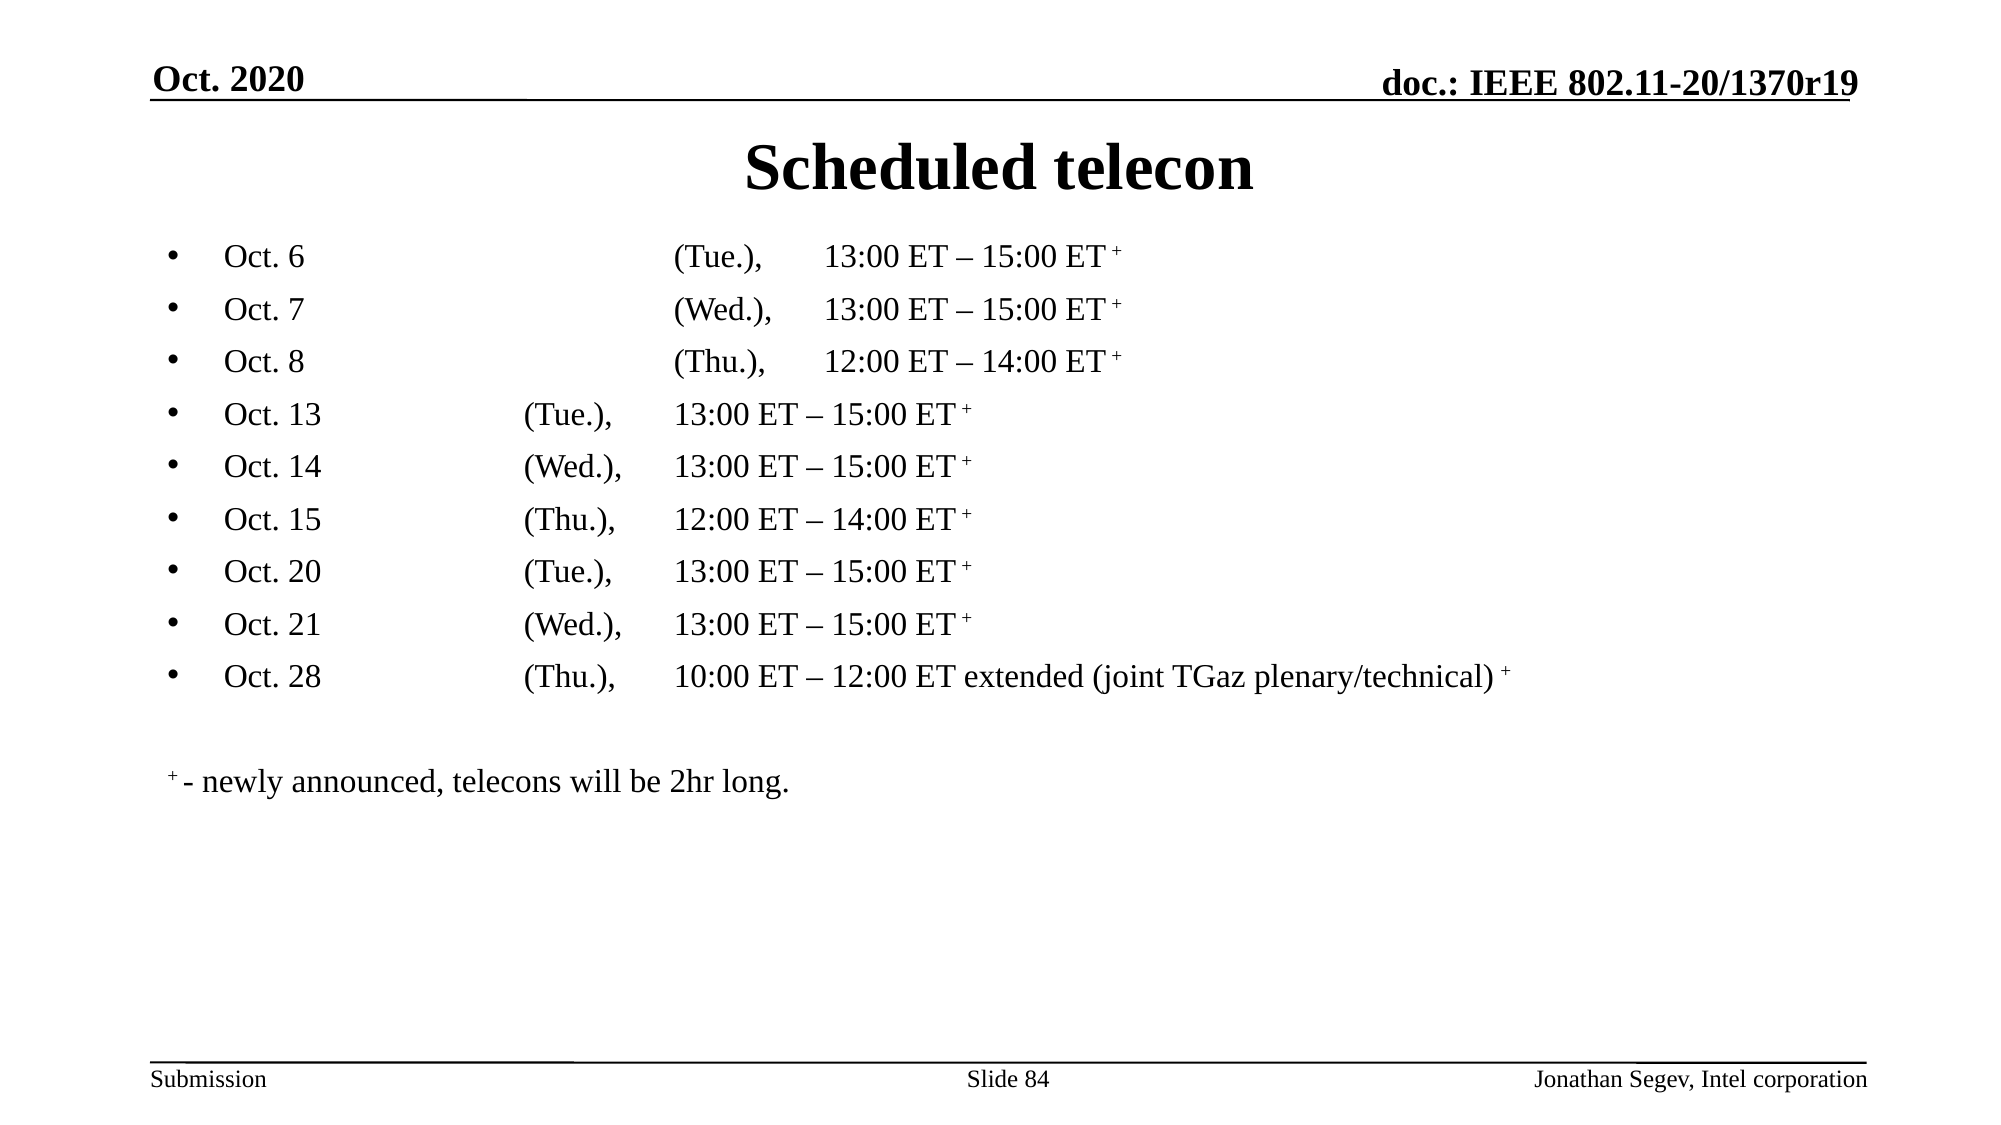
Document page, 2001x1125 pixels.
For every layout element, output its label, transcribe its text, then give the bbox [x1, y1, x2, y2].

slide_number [152, 54, 563, 100]
footer Jonathan Segev, Intel corporation [1171, 1061, 1869, 1093]
title Scheduled telecon [149, 112, 1850, 215]
slide_number Slide 84 [950, 1061, 1067, 1123]
text_box Oct. 6 (Tue.), 13:00 ET – 15:00 ET + Oct. 7 (Wed.), 13:00 ET – 15:00 ET + Oct. 8 (Thu.), 12:00 ET – 14:00 ET + Oct. 13 (Tue.), 13:00 ET – 15:00 ET + Oct. 14 (Wed.), 13:00 ET – 15:00 ET + Oct. 15 (Thu.), 12:00 ET – 14:00 ET + Oct. 20 (Tue.), 13:00 ET – 15:00 ET + Oct. 21 (Wed.), 13:00 ET – 15:00 ET + Oct. 28 (Thu.), 10:00 ET – 12:00 ET extended (joint TGaz plenary/technical) + + - newly announced, telecons will be 2hr long. [152, 227, 1960, 1010]
